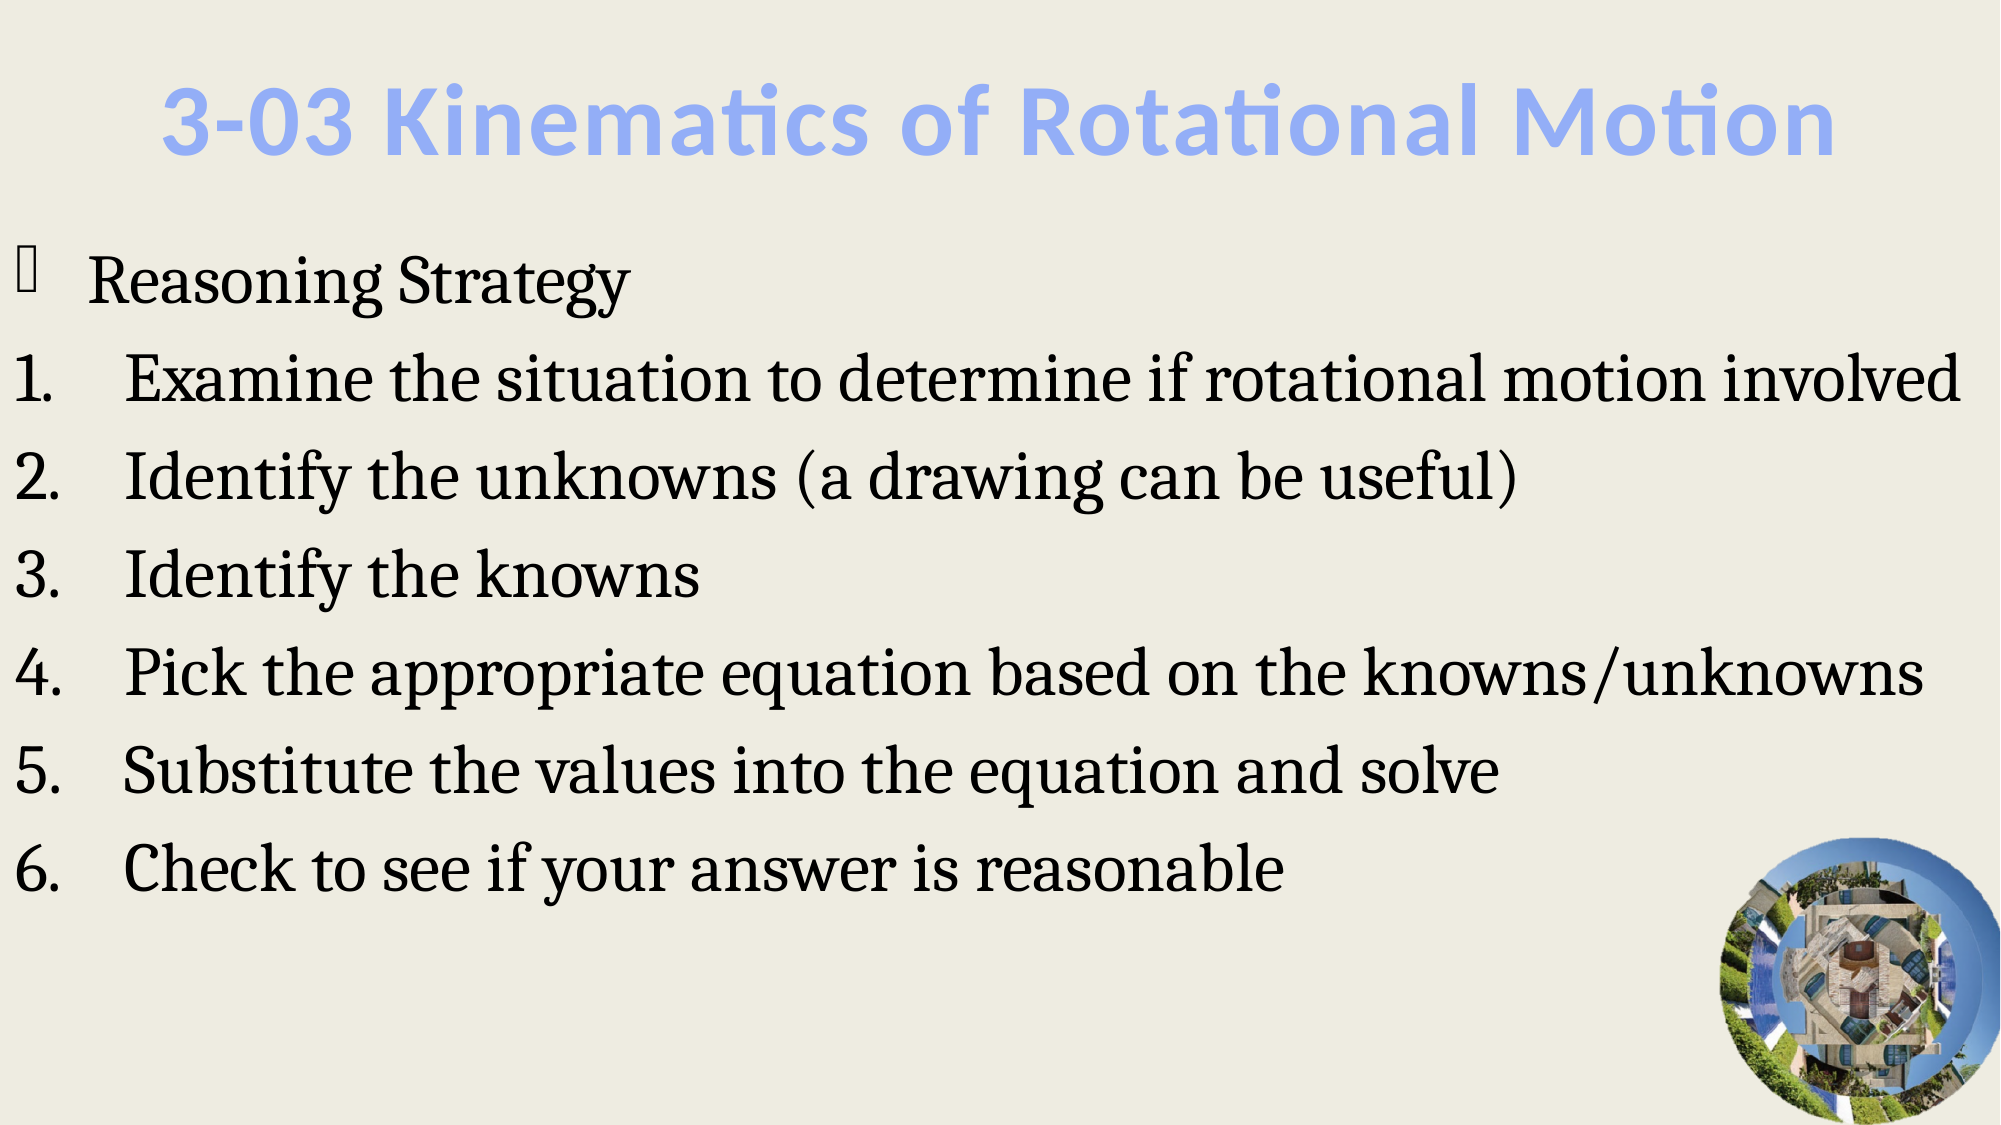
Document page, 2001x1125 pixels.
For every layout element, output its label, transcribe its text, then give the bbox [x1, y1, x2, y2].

title 3-03 Kinematics of Rotational Motion [0, 1, 2000, 226]
picture [1695, 808, 2001, 1125]
list Reasoning Strategy Examine the situation to determine if rotational motion involved Identify the unknowns (a drawing can be useful) Identify the knowns Pick the appropriate equation based on the knowns/unknowns Substitute the values into the equation and solve Check to see if your answer is reasonable [0, 226, 2000, 1005]
